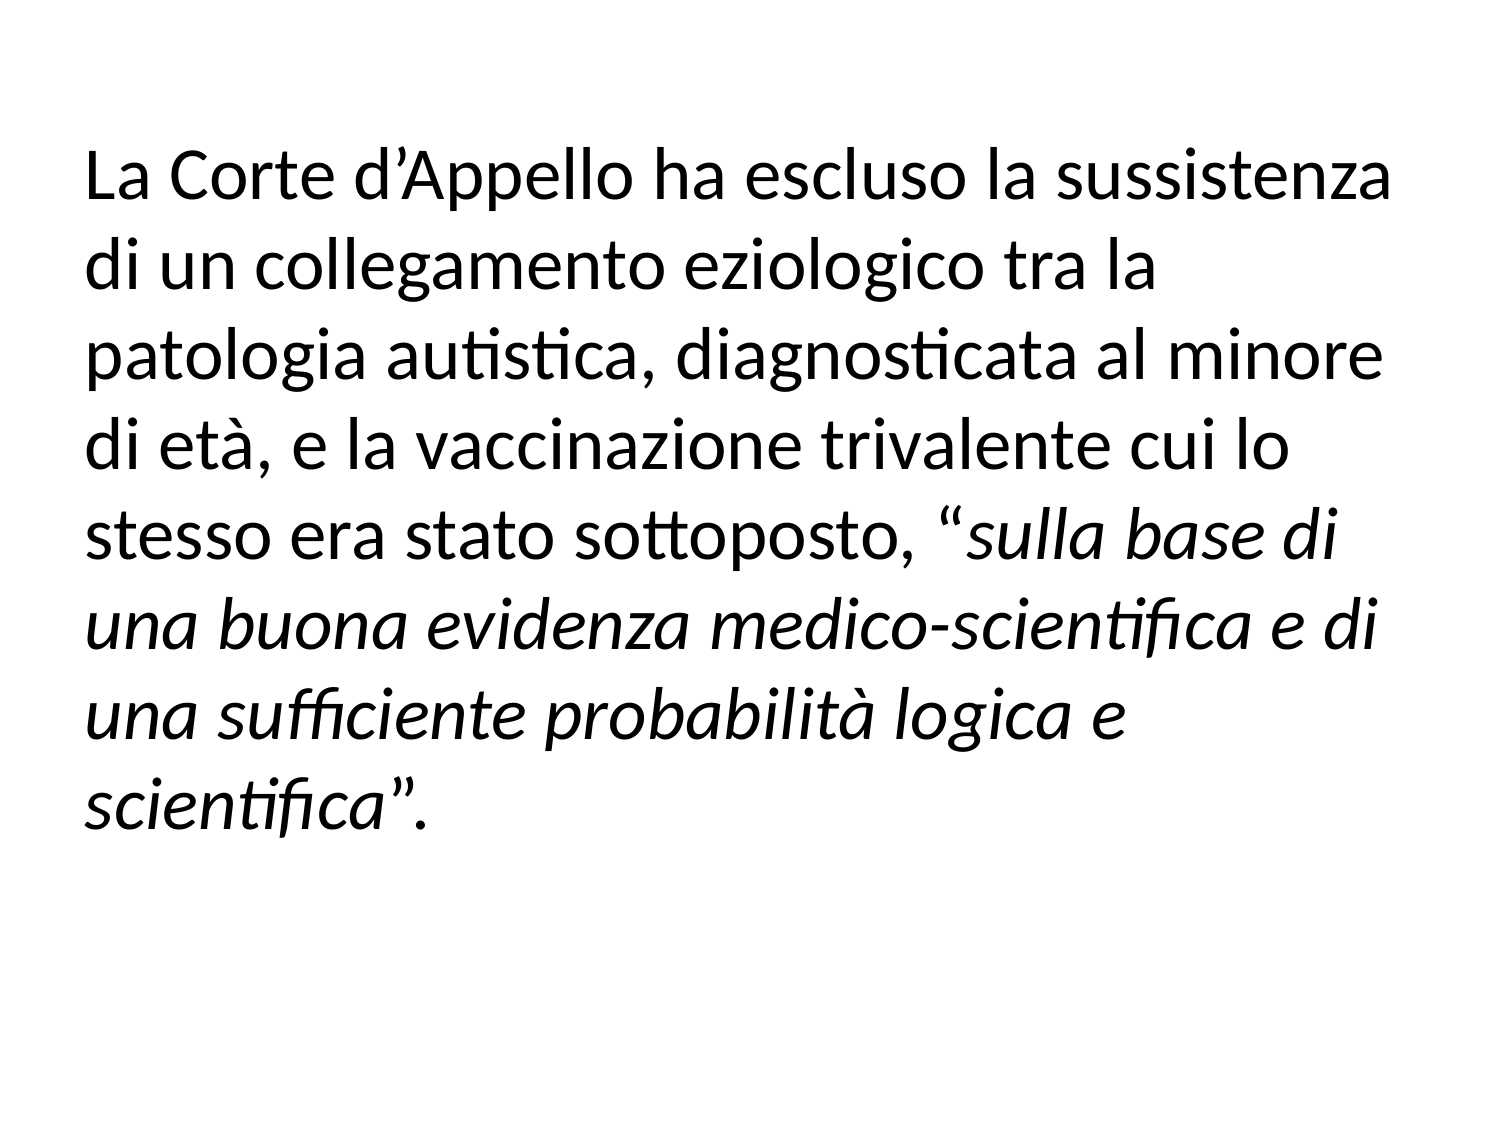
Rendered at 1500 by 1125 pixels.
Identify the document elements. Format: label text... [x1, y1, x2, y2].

text_box La Corte d’Appello ha escluso la sussistenza di un collegamento eziologico tra la patologia autistica, diagnosticata al minore di età, e la vaccinazione trivalente cui lo stesso era stato sottoposto, “sulla base di una buona evidenza medico-scientifica e di una sufficiente probabilità logica e scientifica”. [70, 117, 1442, 852]
